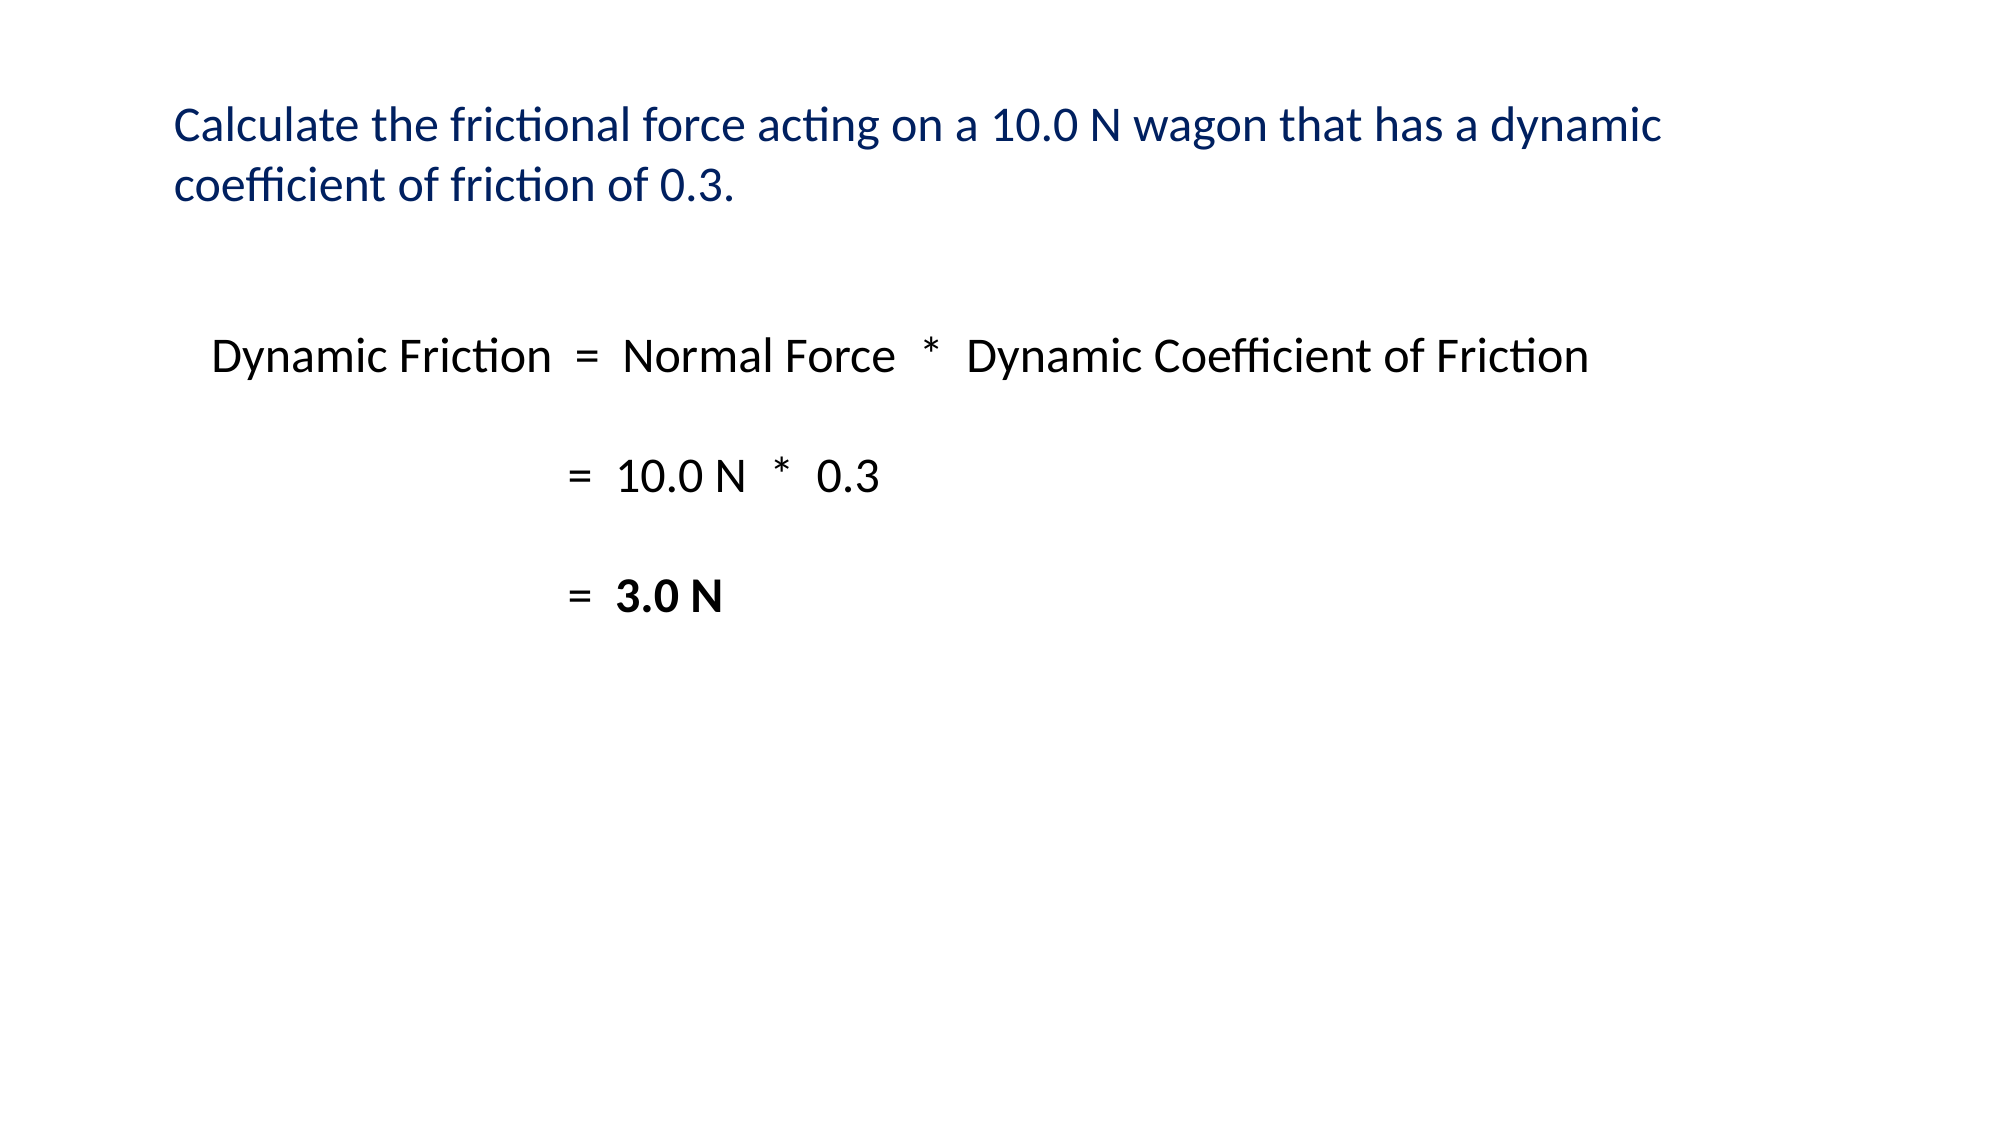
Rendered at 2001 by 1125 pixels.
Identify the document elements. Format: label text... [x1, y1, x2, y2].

text_box Calculate the frictional force acting on a 10.0 N wagon that has a dynamic coefficient of friction of 0.3. [159, 84, 1823, 219]
text_box Dynamic Friction = Normal Force * Dynamic Coefficient of Friction = 10.0 N * 0.3 = 3.0 N [196, 314, 1804, 630]
